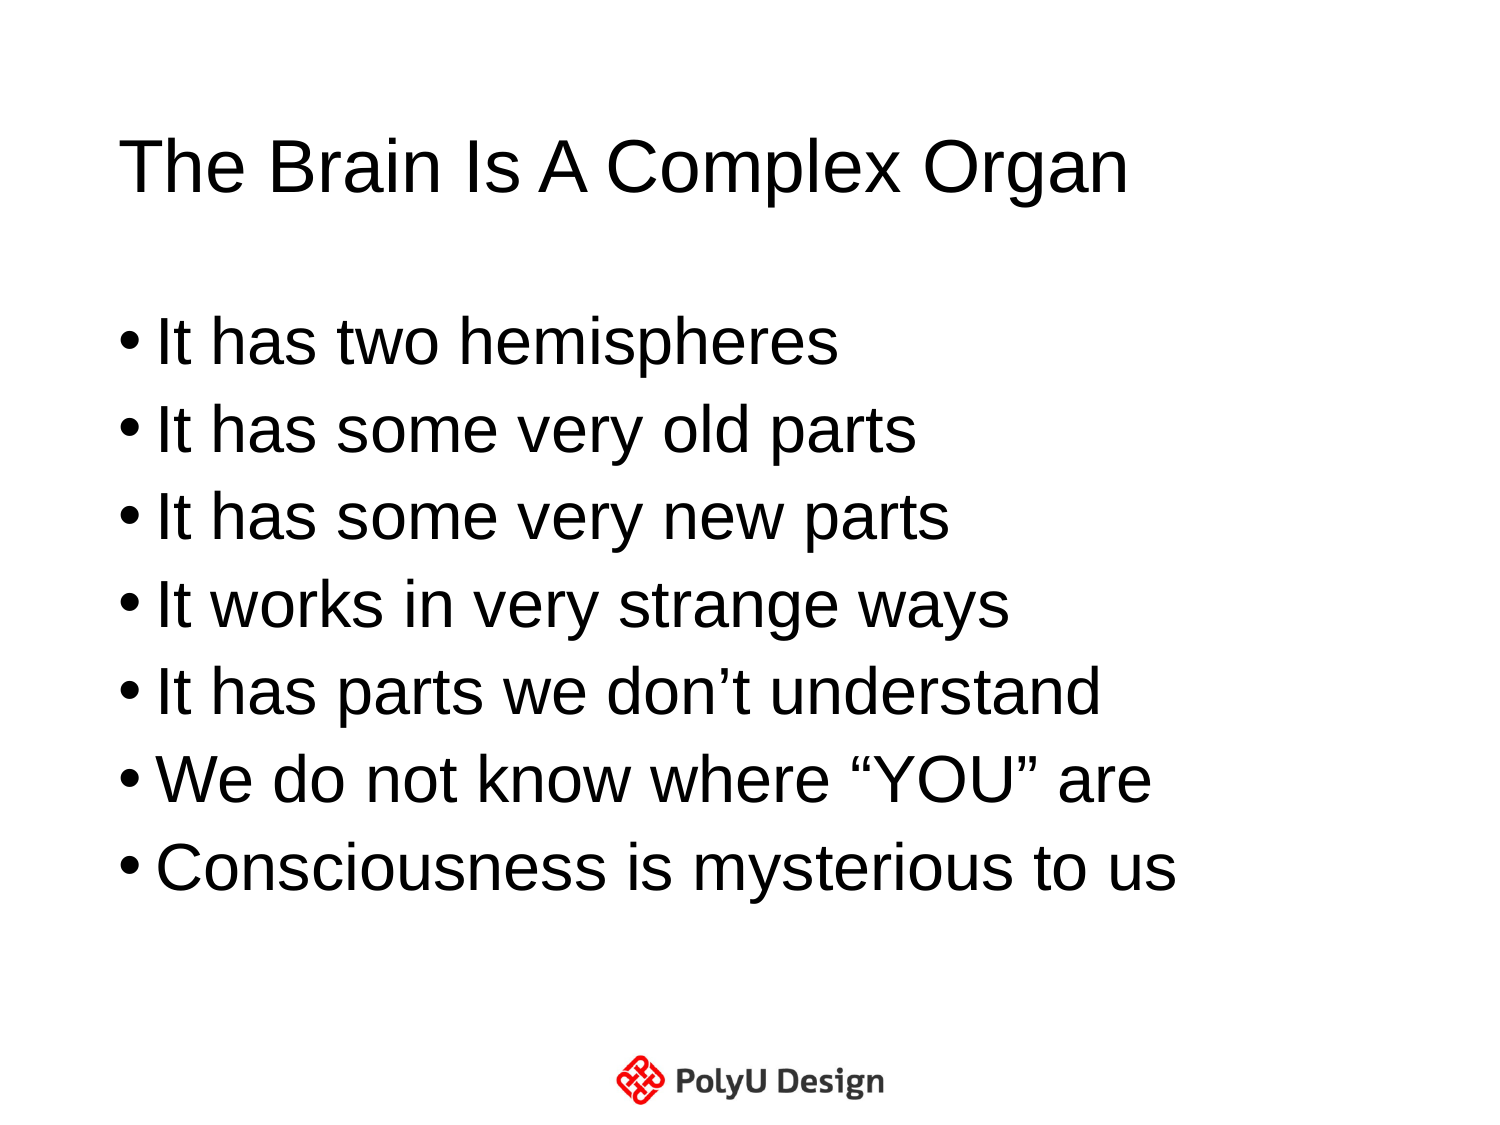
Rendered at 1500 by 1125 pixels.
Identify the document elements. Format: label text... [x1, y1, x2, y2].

title The Brain Is A Complex Organ [103, 59, 1397, 278]
picture [601, 1049, 899, 1113]
list It has two hemispheres It has some very old parts It has some very new parts It works in very strange ways It has parts we don’t understand We do not know where “YOU” are Consciousness is mysterious to us [103, 299, 1397, 1014]
